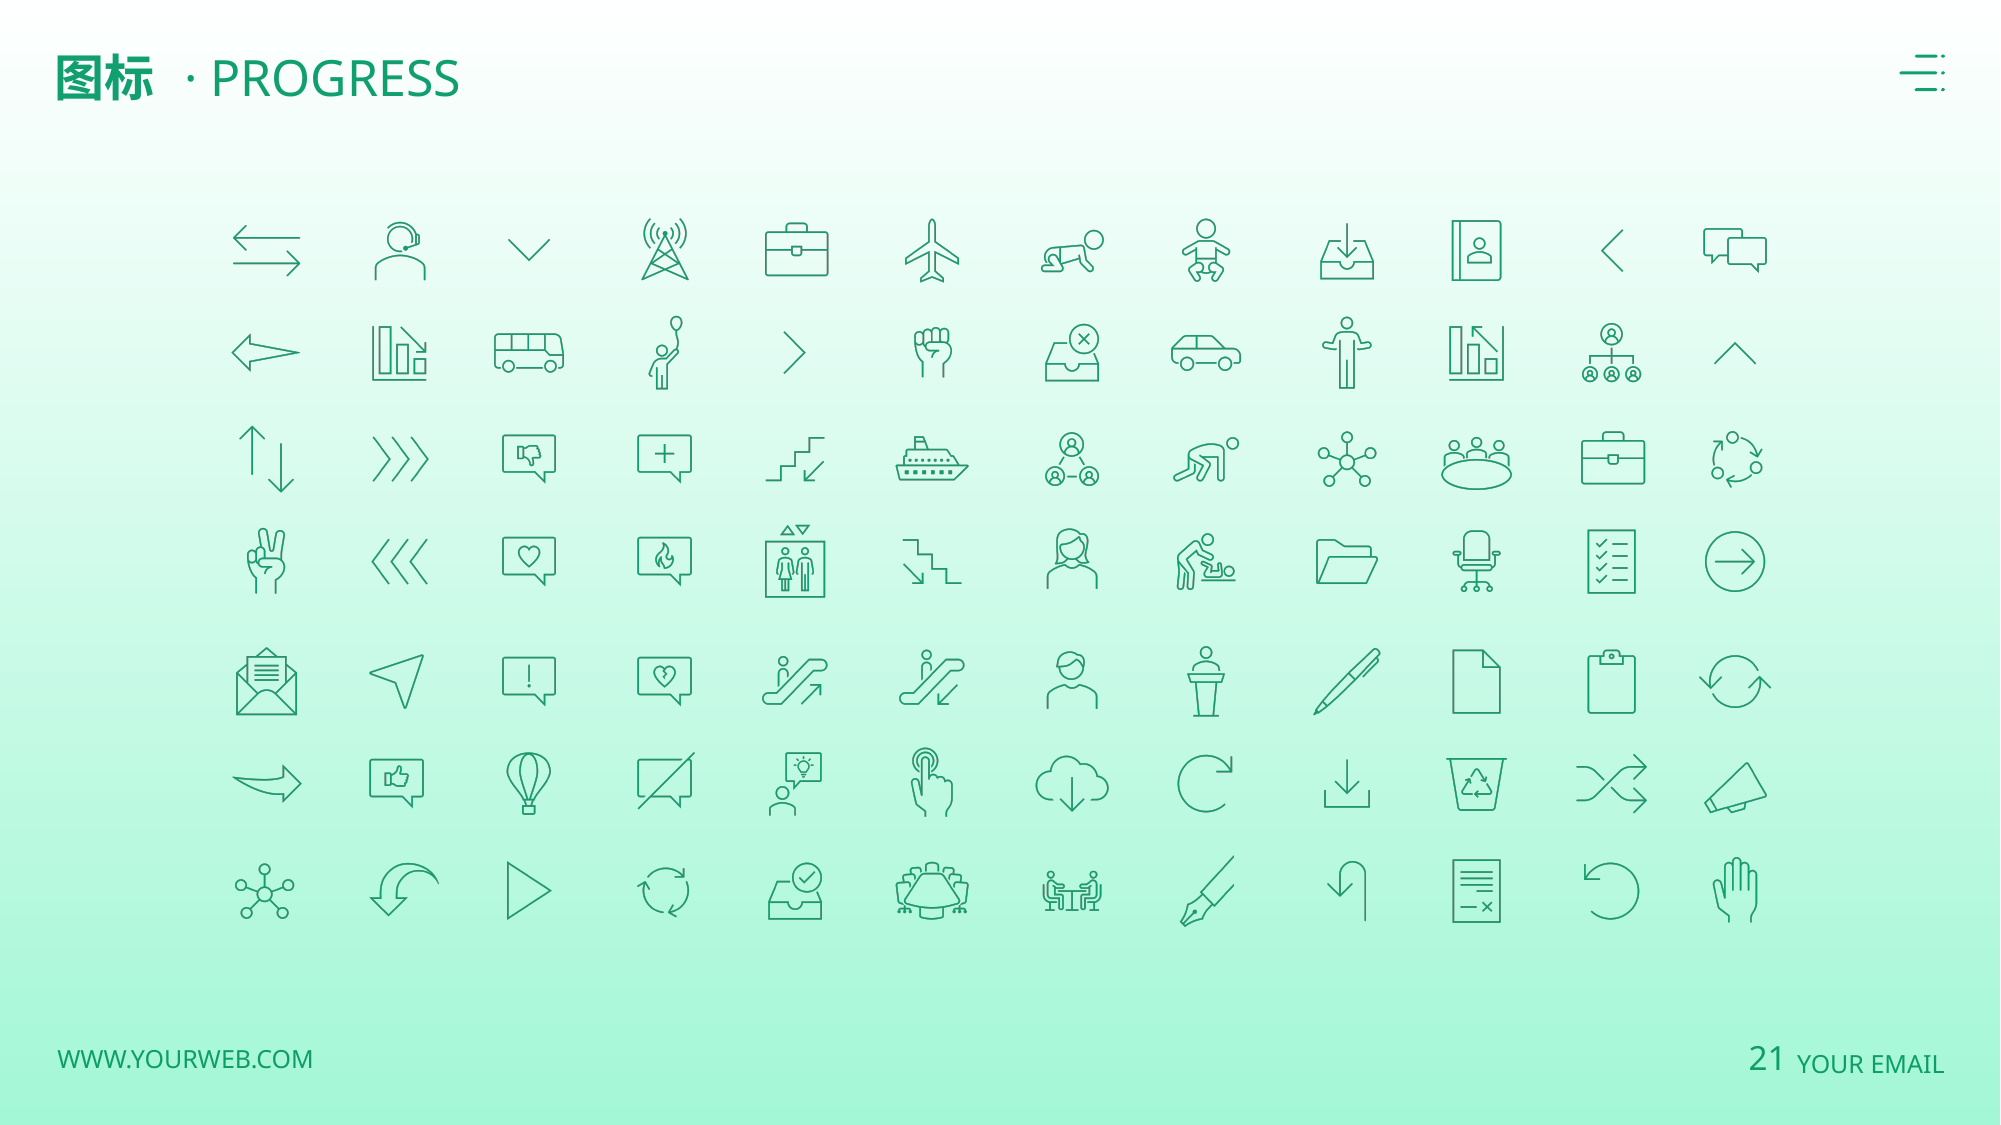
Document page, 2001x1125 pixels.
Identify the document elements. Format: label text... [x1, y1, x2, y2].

list · PROGRESS [169, 39, 752, 217]
slide_number 21 [1351, 1029, 1802, 1090]
list 图标 [39, 39, 331, 126]
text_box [226, 212, 1773, 930]
